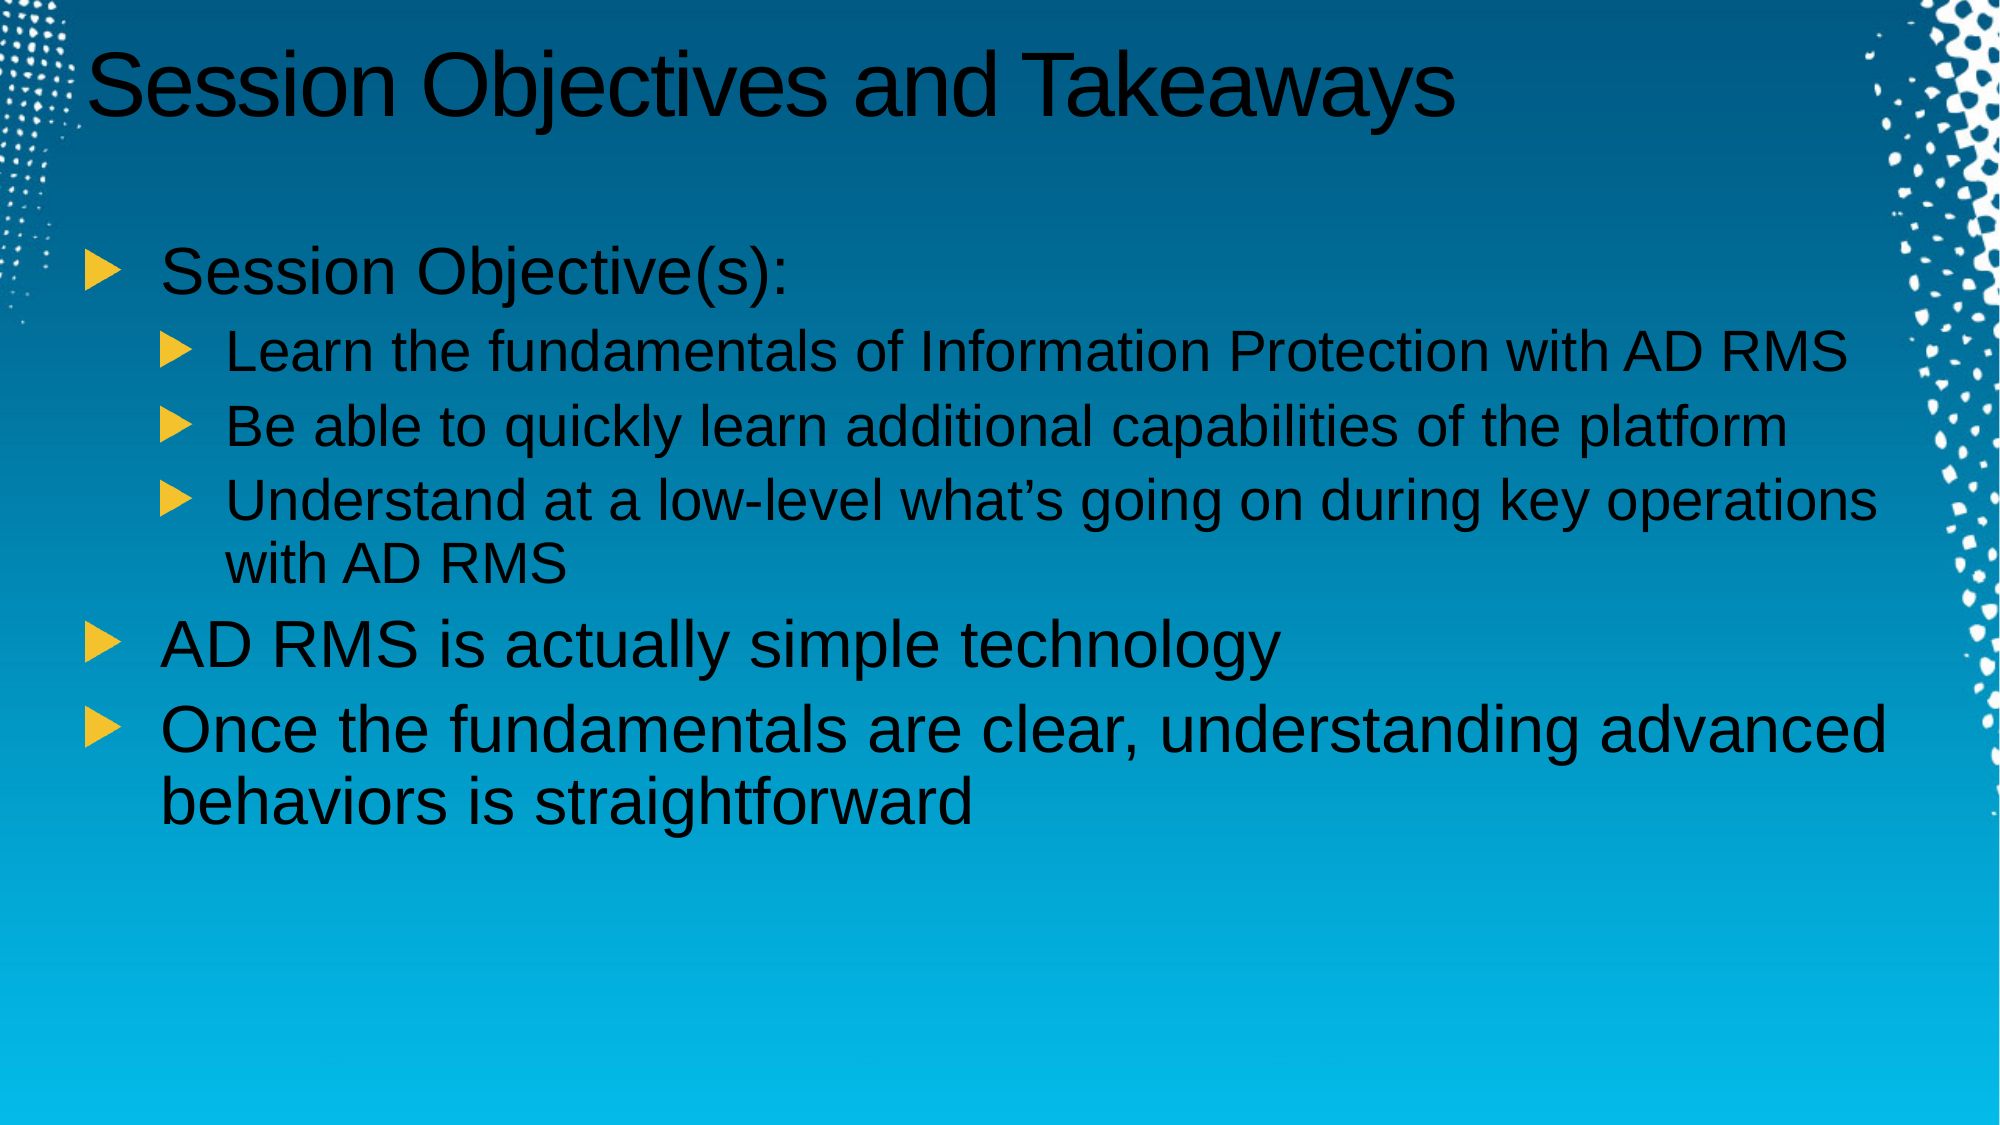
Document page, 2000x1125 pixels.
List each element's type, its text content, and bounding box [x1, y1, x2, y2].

picture [1952, 502, 1967, 516]
picture [86, 707, 119, 746]
picture [1935, 379, 1948, 391]
picture [1935, 177, 1945, 189]
picture [161, 481, 190, 515]
picture [1941, 324, 1952, 332]
picture [1957, 187, 1971, 200]
picture [1979, 657, 1995, 676]
picture [17, 129, 23, 136]
picture [1914, 164, 1923, 177]
picture [1950, 359, 1960, 366]
picture [1963, 589, 1976, 607]
picture [1958, 445, 1968, 460]
picture [58, 32, 66, 41]
picture [1969, 625, 1985, 642]
picture [0, 155, 5, 163]
picture [1991, 747, 2000, 765]
picture [1980, 460, 1987, 469]
picture [10, 69, 17, 78]
picture [1919, 367, 1930, 378]
picture [1963, 278, 1976, 291]
picture [18, 13, 26, 19]
picture [18, 0, 29, 6]
picture [1928, 399, 1939, 415]
picture [1995, 582, 2000, 595]
picture [1926, 344, 1939, 358]
picture [1992, 438, 2000, 448]
picture [86, 622, 119, 661]
picture [47, 0, 57, 10]
picture [1911, 223, 1918, 230]
picture [1935, 0, 2000, 306]
picture [11, 55, 21, 64]
picture [45, 16, 55, 24]
picture [31, 131, 37, 138]
picture [161, 332, 190, 366]
picture [1938, 122, 1950, 133]
picture [1988, 547, 2000, 561]
picture [1925, 141, 1935, 155]
picture [1978, 517, 1987, 527]
picture [1942, 269, 1953, 276]
picture [1920, 257, 1932, 264]
picture [1972, 312, 1985, 322]
picture [9, 84, 15, 91]
picture [16, 143, 21, 151]
picture [1974, 683, 1985, 694]
picture [26, 57, 34, 68]
picture [86, 250, 119, 289]
picture [1921, 0, 1934, 8]
picture [29, 27, 38, 38]
picture [33, 116, 40, 124]
picture [1932, 235, 1943, 241]
picture [55, 62, 62, 69]
picture [1994, 382, 2000, 391]
picture [1982, 714, 1993, 729]
picture [1981, 604, 2000, 620]
picture [38, 74, 47, 80]
picture [42, 31, 53, 39]
picture [1963, 335, 1972, 344]
picture [1889, 152, 1901, 166]
picture [1968, 481, 1978, 492]
picture [1991, 637, 2000, 652]
picture [1990, 492, 2000, 505]
picture [6, 97, 12, 105]
picture [1984, 349, 1992, 357]
picture [1914, 274, 1920, 291]
picture [34, 101, 43, 111]
picture [1955, 557, 1965, 573]
picture [28, 42, 36, 53]
picture [1983, 404, 1992, 414]
picture [161, 407, 190, 441]
picture [33, 88, 42, 97]
picture [1960, 392, 1970, 403]
picture [1955, 246, 1965, 256]
picture [1930, 291, 1941, 297]
picture [1972, 570, 1986, 583]
picture [1988, 691, 2000, 709]
picture [1963, 535, 1977, 550]
picture [43, 42, 49, 53]
picture [16, 22, 23, 34]
picture [0, 40, 9, 45]
picture [1970, 426, 1980, 436]
title Session Objectives and Takeaways [85, 37, 1914, 138]
picture [1914, 308, 1929, 326]
picture [1946, 155, 1961, 167]
picture [1946, 525, 1956, 533]
picture [33, 0, 42, 10]
picture [24, 72, 32, 79]
picture [1945, 213, 1955, 220]
picture [1948, 413, 1958, 424]
picture [56, 47, 64, 55]
picture [3, 10, 11, 18]
picture [1898, 188, 1912, 198]
picture [1935, 431, 1946, 449]
picture [1929, 27, 1945, 45]
picture [41, 59, 48, 67]
picture [0, 24, 9, 33]
picture [1953, 301, 1962, 312]
picture [1942, 465, 1958, 483]
picture [1922, 200, 1934, 207]
picture [30, 14, 40, 23]
picture [1973, 368, 1982, 380]
picture [54, 76, 60, 83]
list Session Objective(s): Learn the fundamentals of Information Protection with AD RMS Be able to quickly learn additional capabilities of the platform Understand at a low-level what’s going on during key operations with AD RMS AD RMS is actually simple technology Once the fundamentals are clear, understanding advanced behaviors is straightforward [85, 237, 1914, 947]
picture [1892, 212, 1902, 216]
picture [1915, 109, 1924, 119]
picture [13, 41, 25, 49]
picture [1925, 87, 1941, 99]
picture [1993, 321, 2000, 339]
